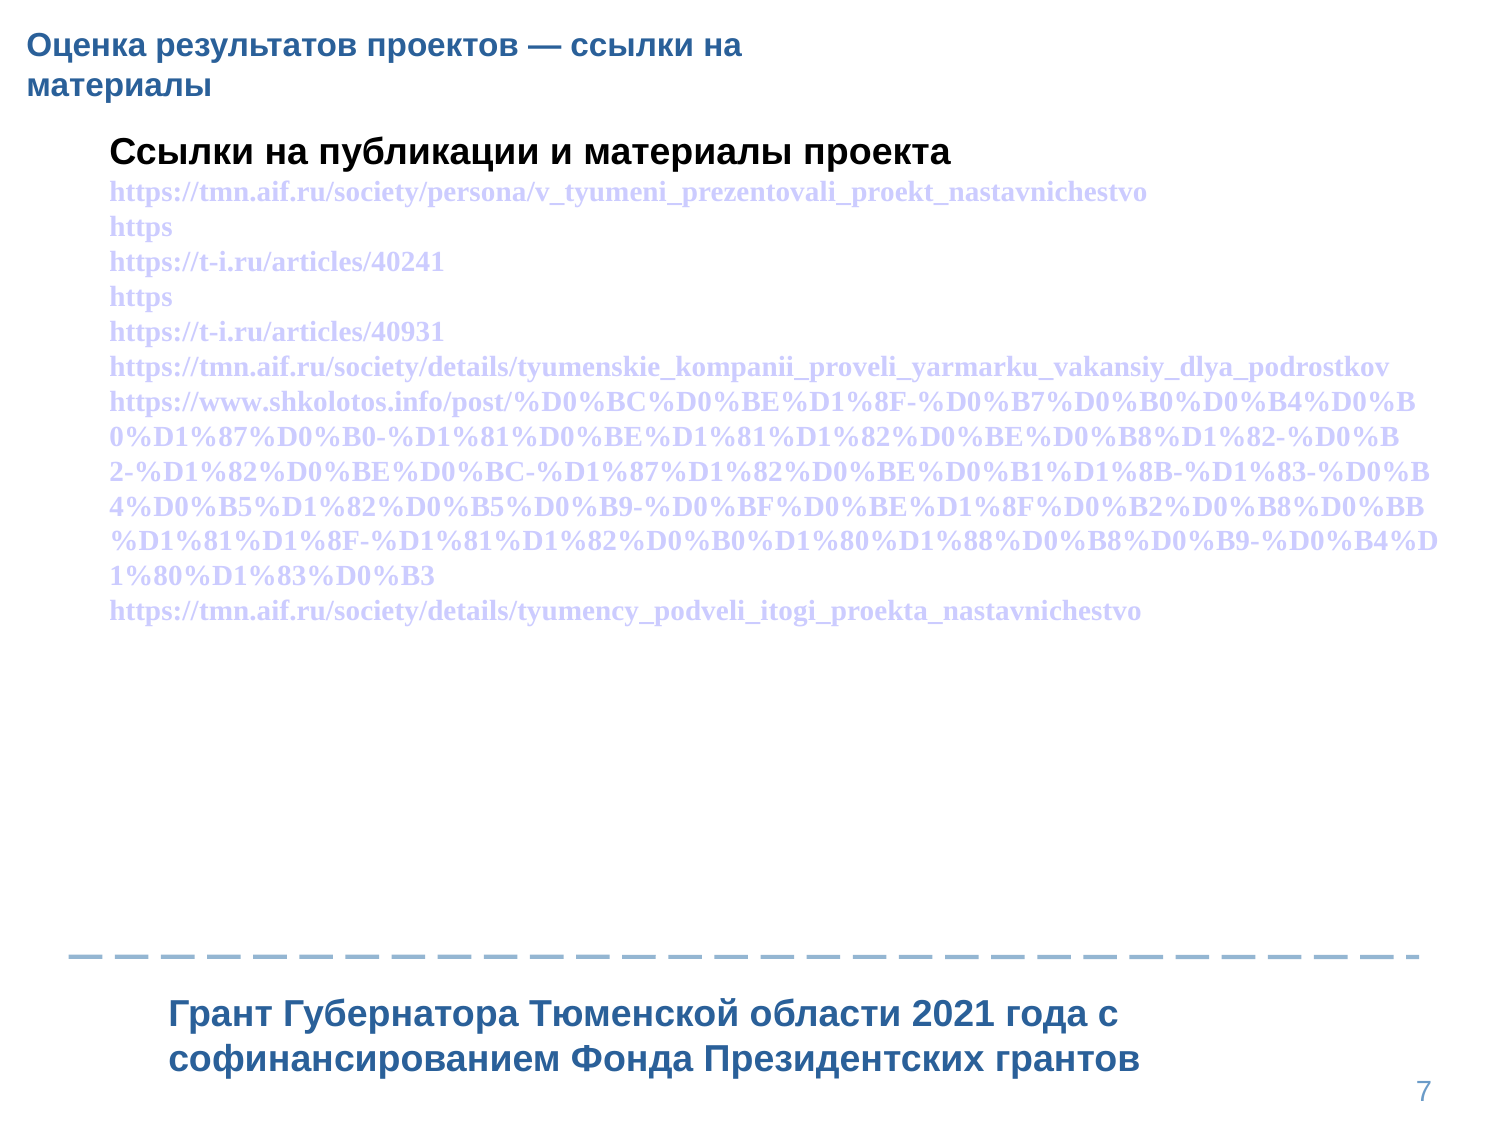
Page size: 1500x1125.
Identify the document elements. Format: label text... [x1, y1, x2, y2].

text_box 7 [1096, 1065, 1447, 1118]
text_box Оценка результатов проектов — ссылки на материалы [11, 15, 886, 111]
text_box Ссылки на публикации и материалы проекта https://tmn.aif.ru/society/persona/v_tyumeni_prezentovali_proekt_nastavnichestvo https://t-l.ru/310559.html#.YUGS8JP7ZsY.vk https://t-i.ru/articles/40241 https://t-l.ru/312601.html#.YW8Tu5IKKjg.vk https://t-i.ru/articles/40931 https://tmn.aif.ru/society/details/tyumenskie_kompanii_proveli_yarmarku_vakansiy_dlya_podrostkov https://www.shkolotos.info/post/%D0%BC%D0%BE%D1%8F-%D0%B7%D0%B0%D0%B4%D0%B0%D1%87%D0%B0-%D1%81%D0%BE%D1%81%D1%82%D0%BE%D0%B8%D1%82-%D0%B2-%D1%82%D0%BE%D0%BC-%D1%87%D1%82%D0%BE%D0%B1%D1%8B-%D1%83-%D0%B4%D0%B5%D1%82%D0%B5%D0%B9-%D0%BF%D0%BE%D1%8F%D0%B2%D0%B8%D0%BB%D1%81%D1%8F-%D1%81%D1%82%D0%B0%D1%80%D1%88%D0%B8%D0%B9-%D0%B4%D1%80%D1%83%D0%B3 https://tmn.aif.ru/society/details/tyumency_podveli_itogi_proekta_nastavnichestvo [94, 119, 1465, 725]
text_box Грант Губернатора Тюменской области 2021 года с софинансированием Фонда Президентских грантов [153, 981, 1252, 1087]
text_box [165, 12, 1406, 119]
